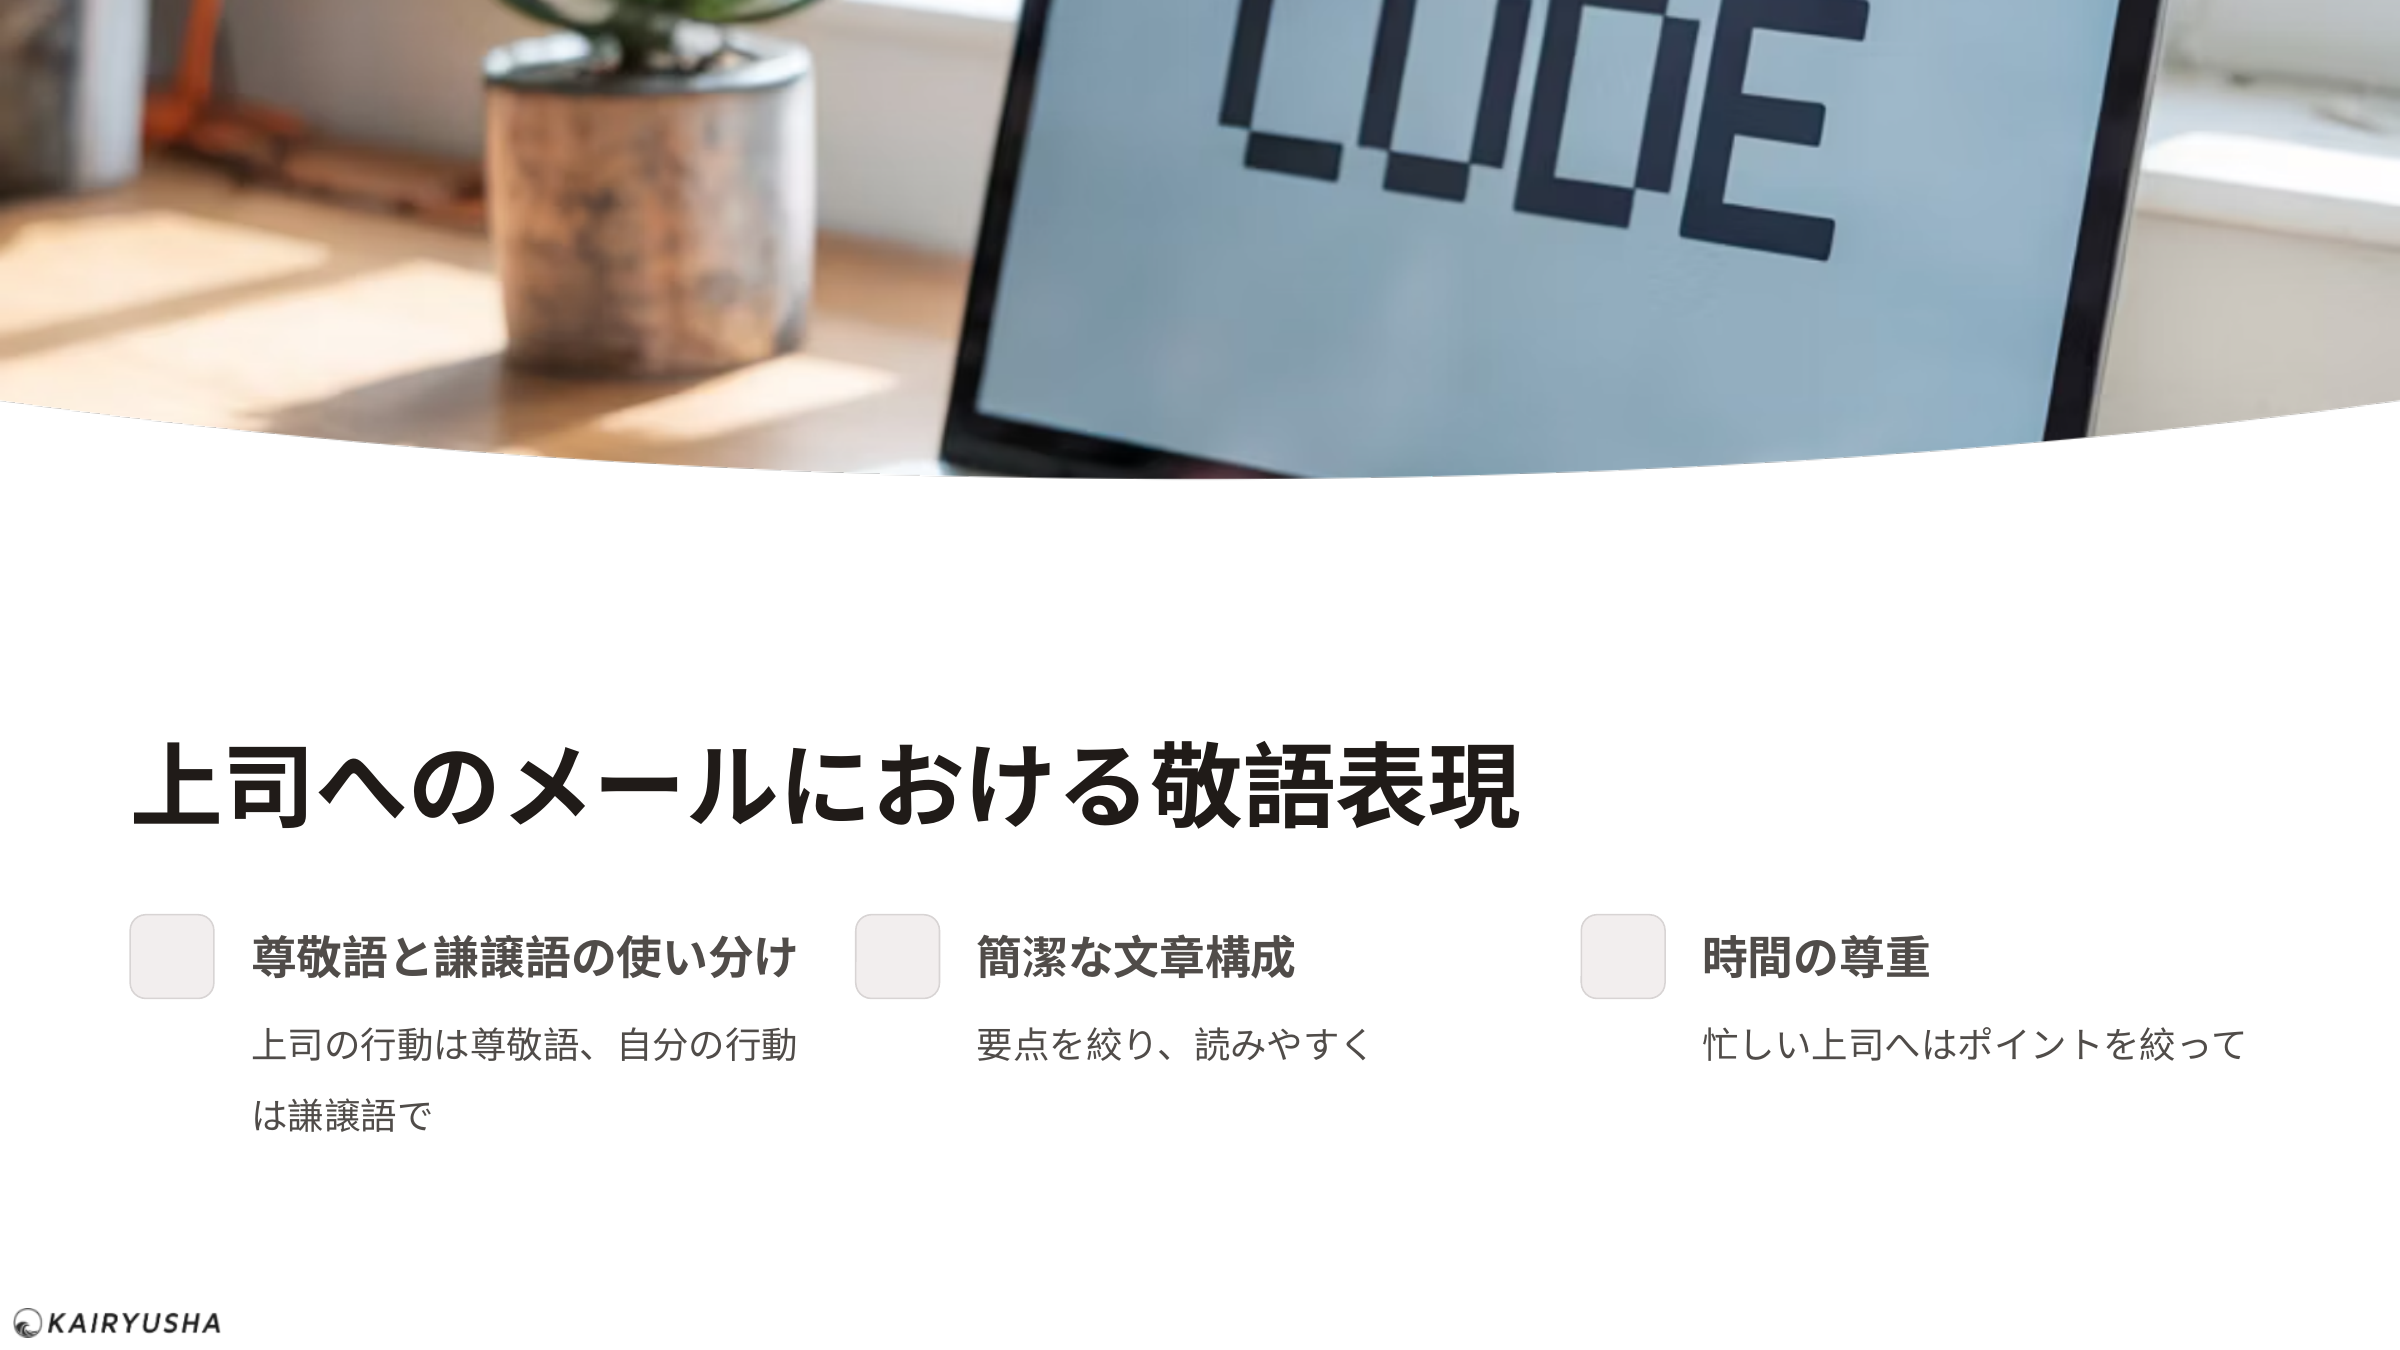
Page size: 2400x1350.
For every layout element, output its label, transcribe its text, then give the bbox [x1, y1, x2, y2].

text_box [855, 914, 940, 999]
text_box 上司の行動は尊敬語、自分の行動は謙譲語で [251, 995, 819, 1115]
text_box [130, 914, 214, 999]
picture [13, 1308, 221, 1338]
text_box [1581, 914, 1666, 999]
text_box 要点を絞り、読みやすく [976, 995, 1545, 1055]
text_box 時間の尊重 [1702, 914, 2168, 973]
text_box 尊敬語と謙譲語の使い分け [251, 914, 809, 973]
picture [0, 0, 2400, 489]
text_box 忙しい上司へはポイントを絞って [1702, 995, 2270, 1055]
text_box 上司へのメールにおける敬語表現 [130, 700, 1526, 818]
text_box 簡潔な文章構成 [976, 914, 1442, 973]
